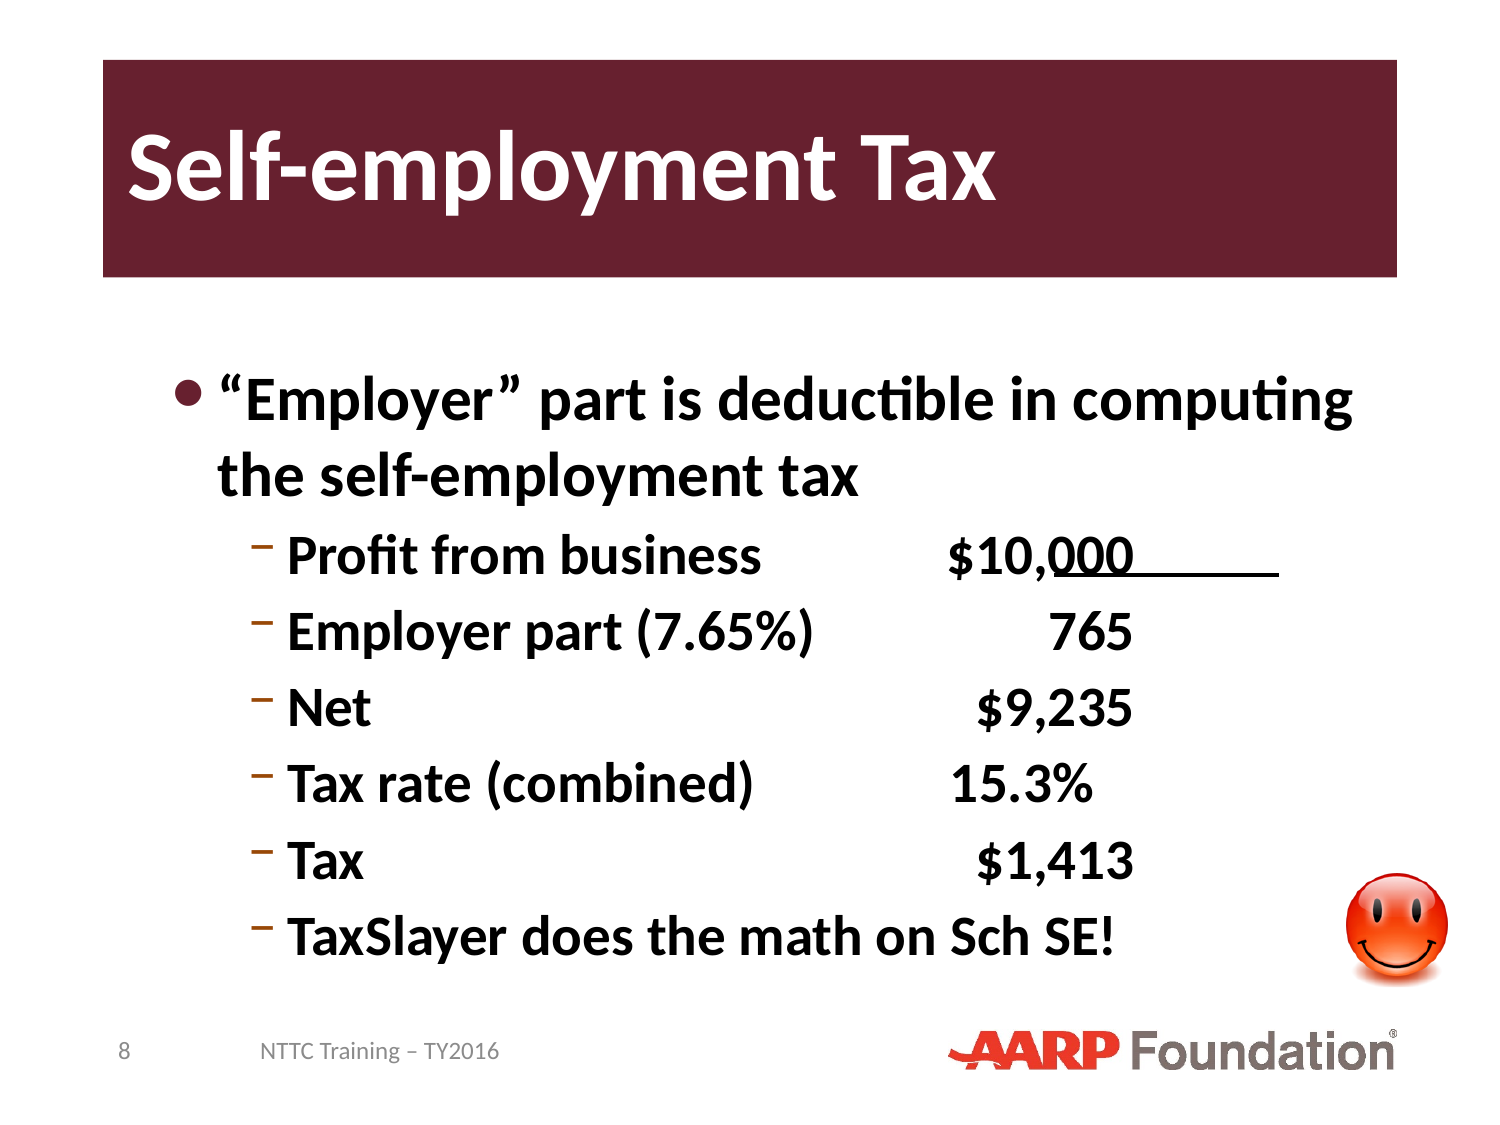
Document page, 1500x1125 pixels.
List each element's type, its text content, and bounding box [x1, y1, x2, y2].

picture [948, 1029, 1397, 1070]
footer NTTC Training – TY2016 [245, 1019, 812, 1080]
picture [1339, 873, 1454, 988]
list “Employer” part is deductible in computing the self-employment tax Profit from business $10,000 Employer part (7.65%) 765 Net $9,235 Tax rate (combined) 15.3% Tax $1,413 TaxSlayer does the math on Sch SE! [156, 350, 1394, 988]
title Self-employment Tax [103, 59, 1397, 278]
slide_number 8 [103, 1019, 208, 1080]
